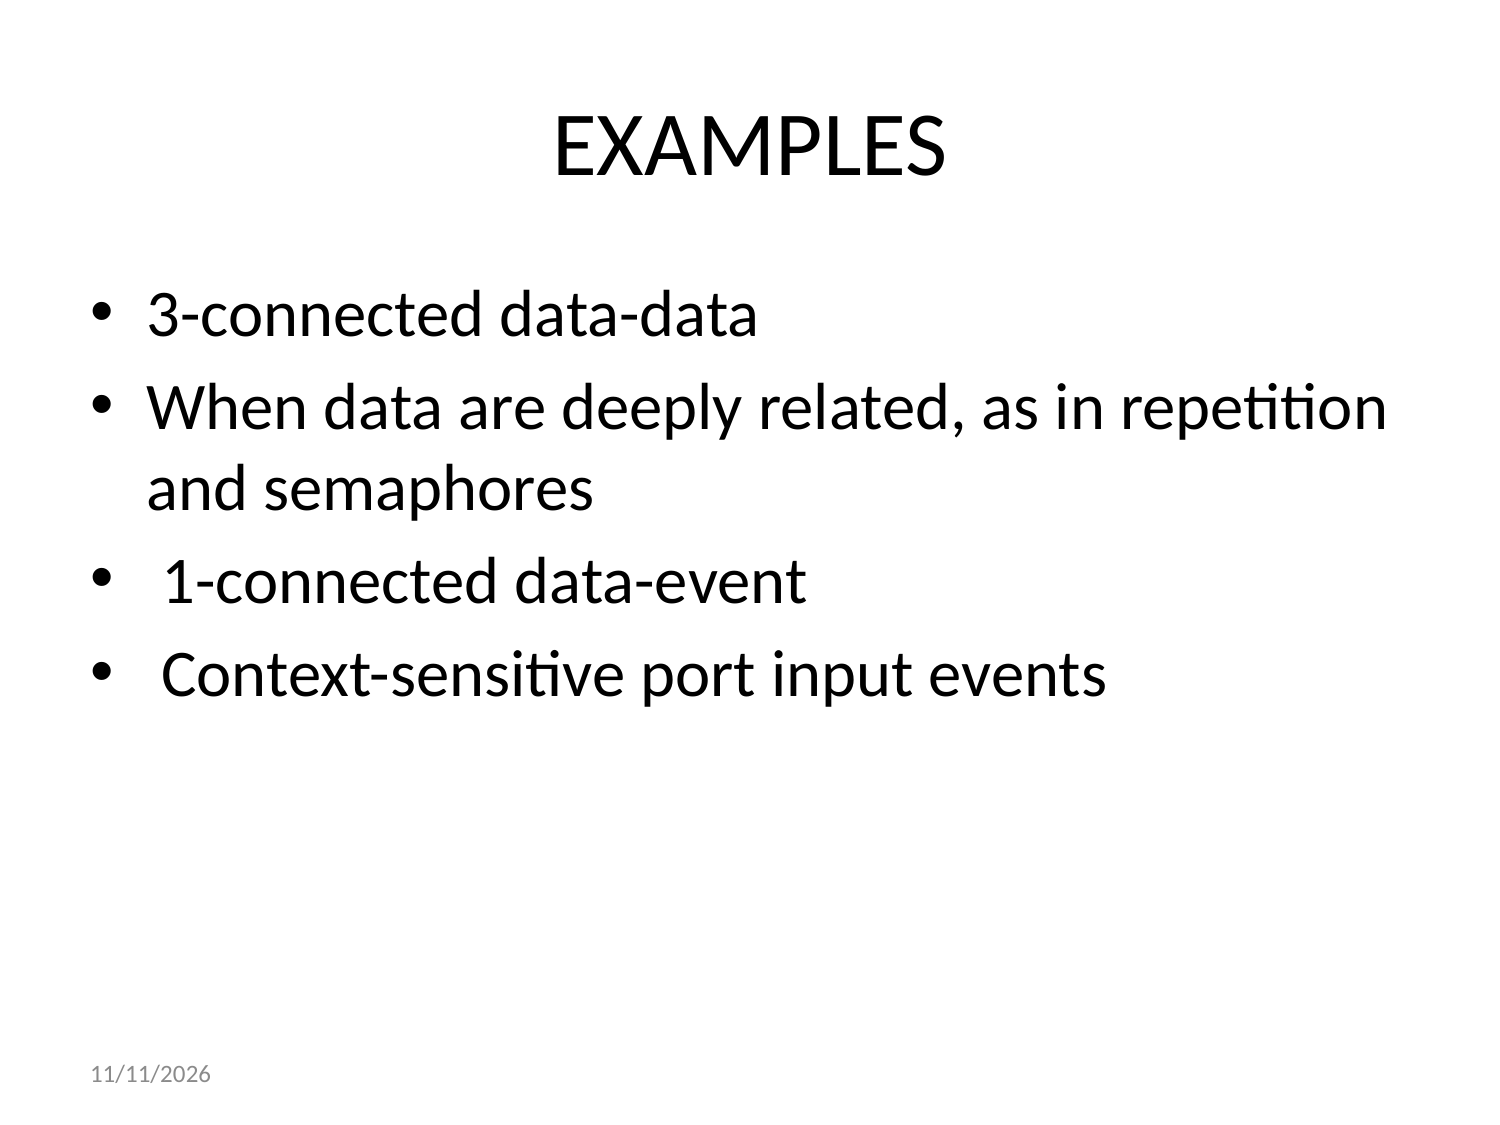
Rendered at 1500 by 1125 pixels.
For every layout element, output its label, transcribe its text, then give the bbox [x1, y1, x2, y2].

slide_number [75, 1042, 425, 1103]
list 3-connected data-data When data are deeply related, as in repetition and semaphores 1-connected data-event Context-sensitive port input events [75, 262, 1425, 1005]
title EXAMPLES [75, 45, 1425, 233]
